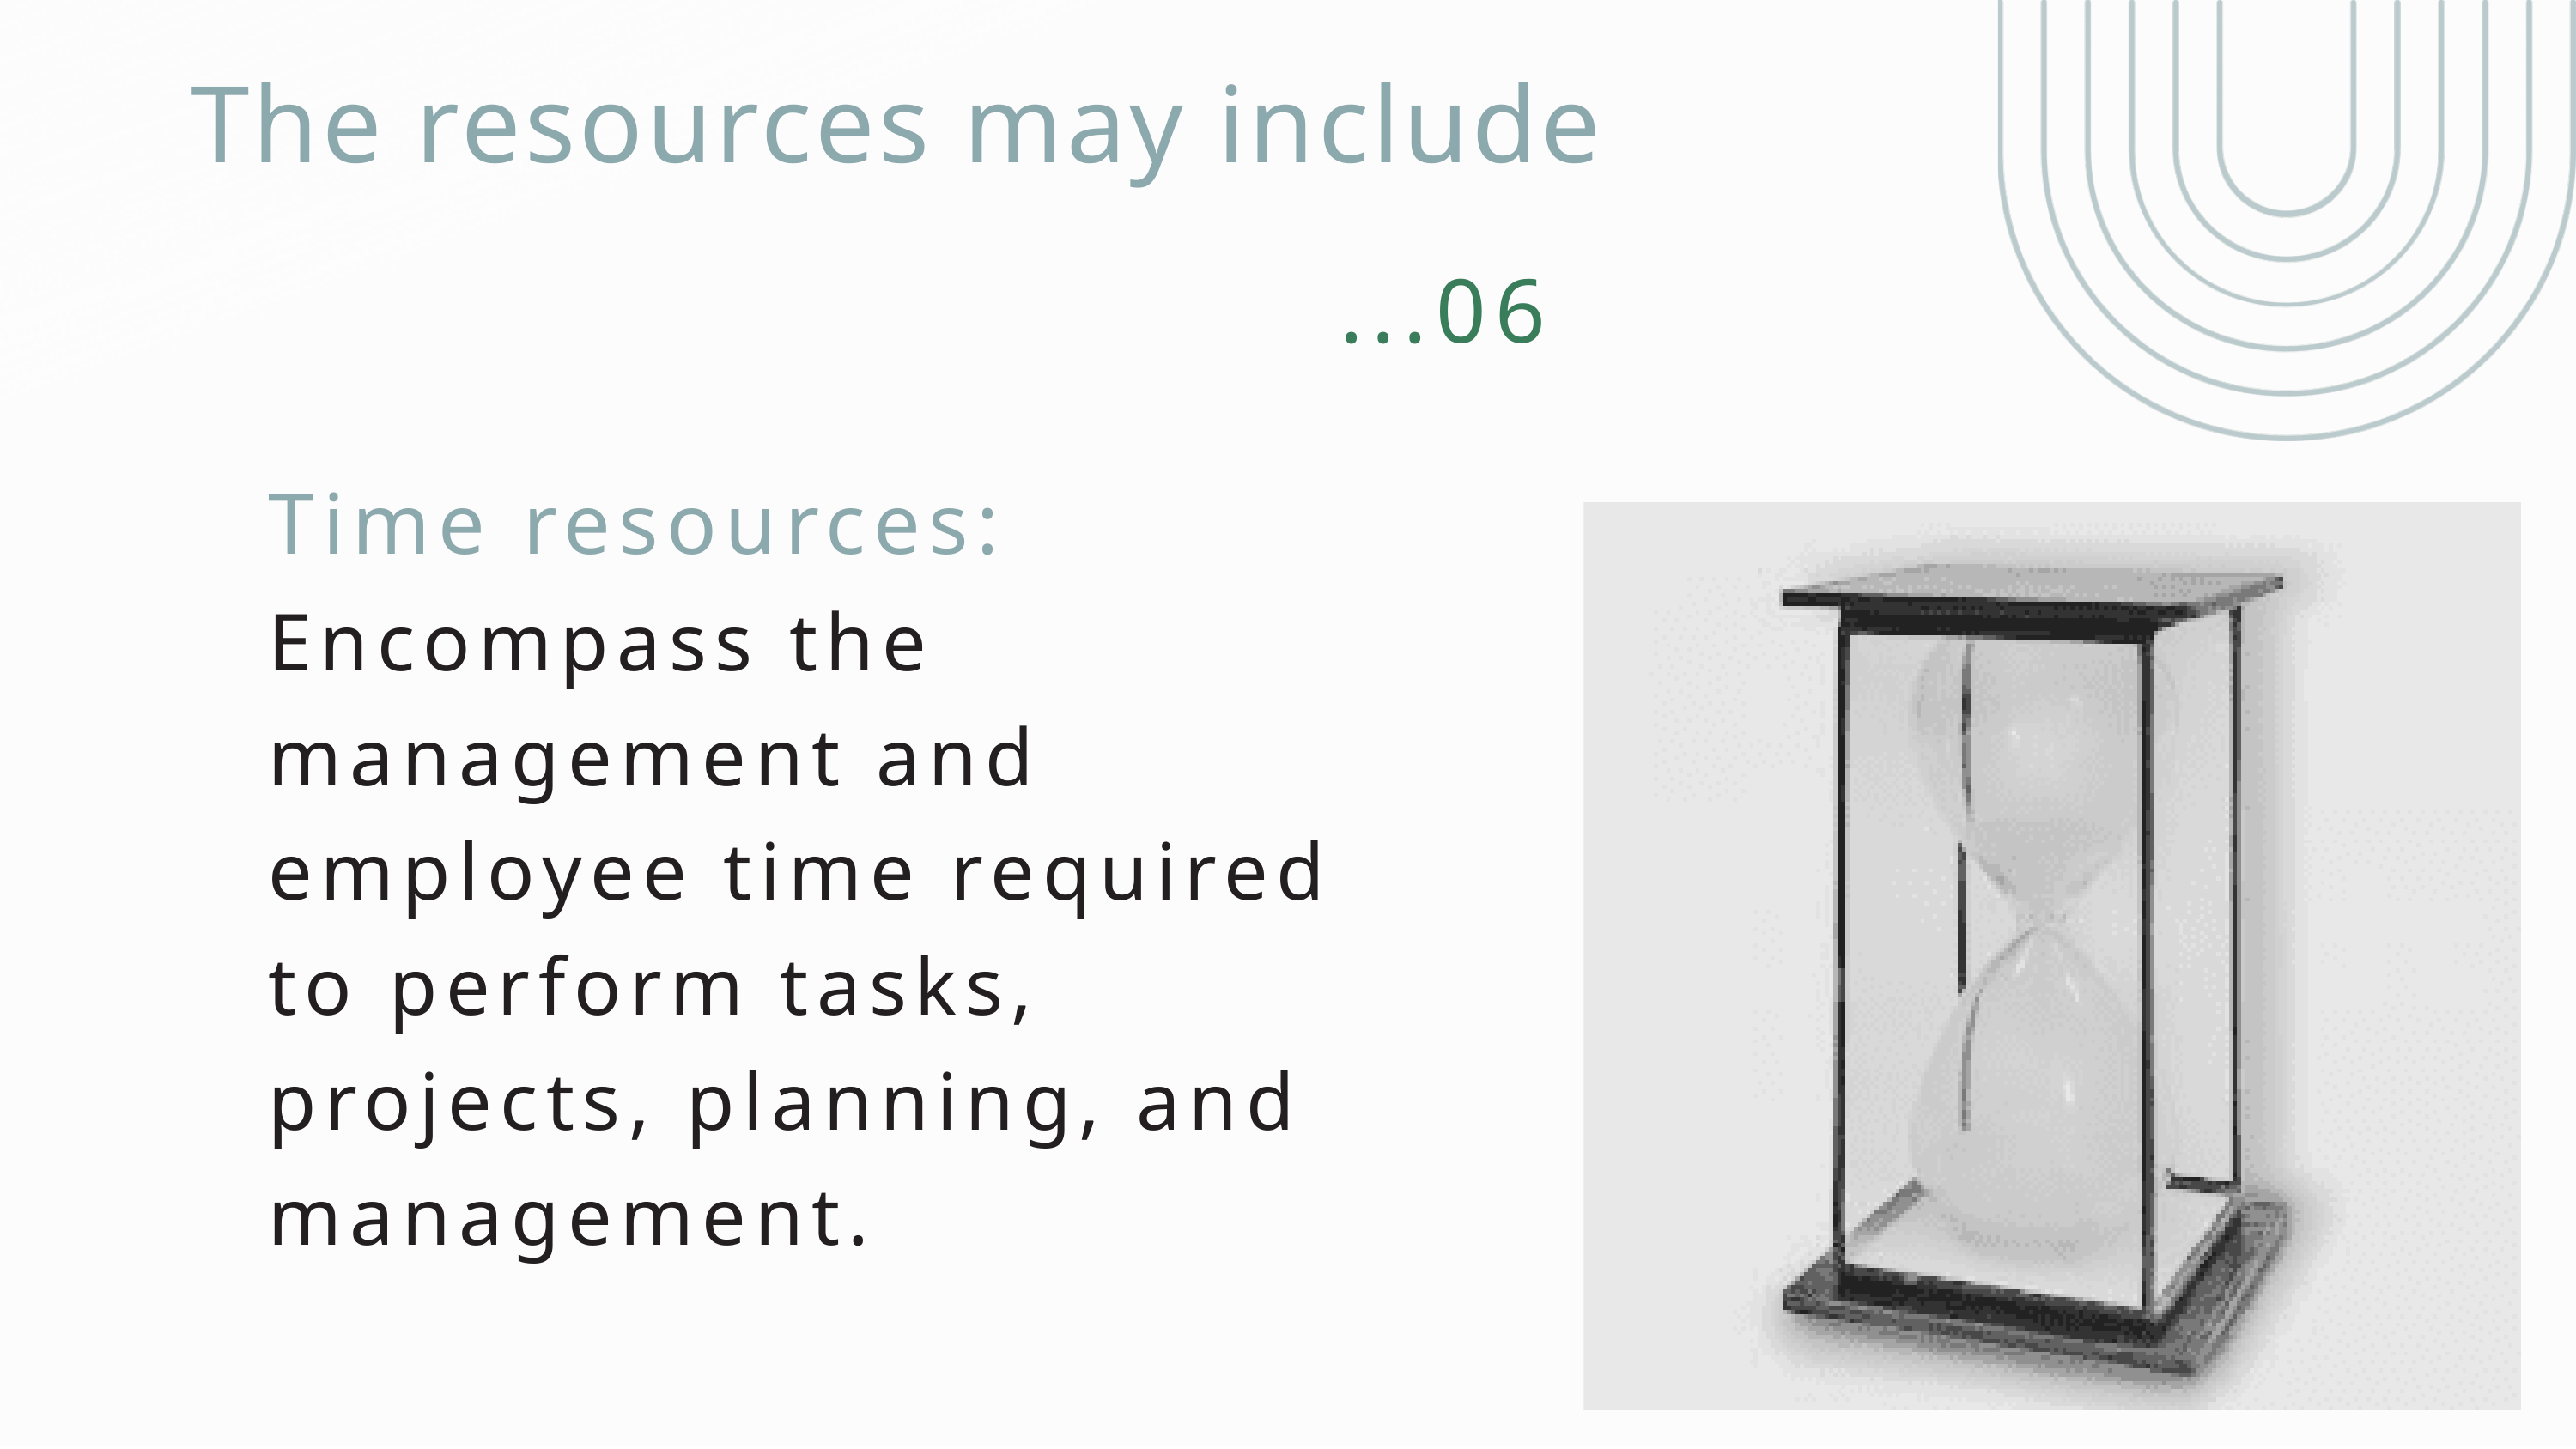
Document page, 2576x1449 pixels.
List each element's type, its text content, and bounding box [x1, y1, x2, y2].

text_box [1583, 502, 2521, 1410]
text_box The resources may include [191, 78, 1782, 185]
text_box [1997, 0, 2576, 441]
text_box ...06 [1340, 239, 1828, 361]
text_box [0, 0, 2576, 1446]
text_box Time resources: Encompass the management and employee time required to perform tasks, projects, planning, and management. [268, 456, 1412, 1262]
